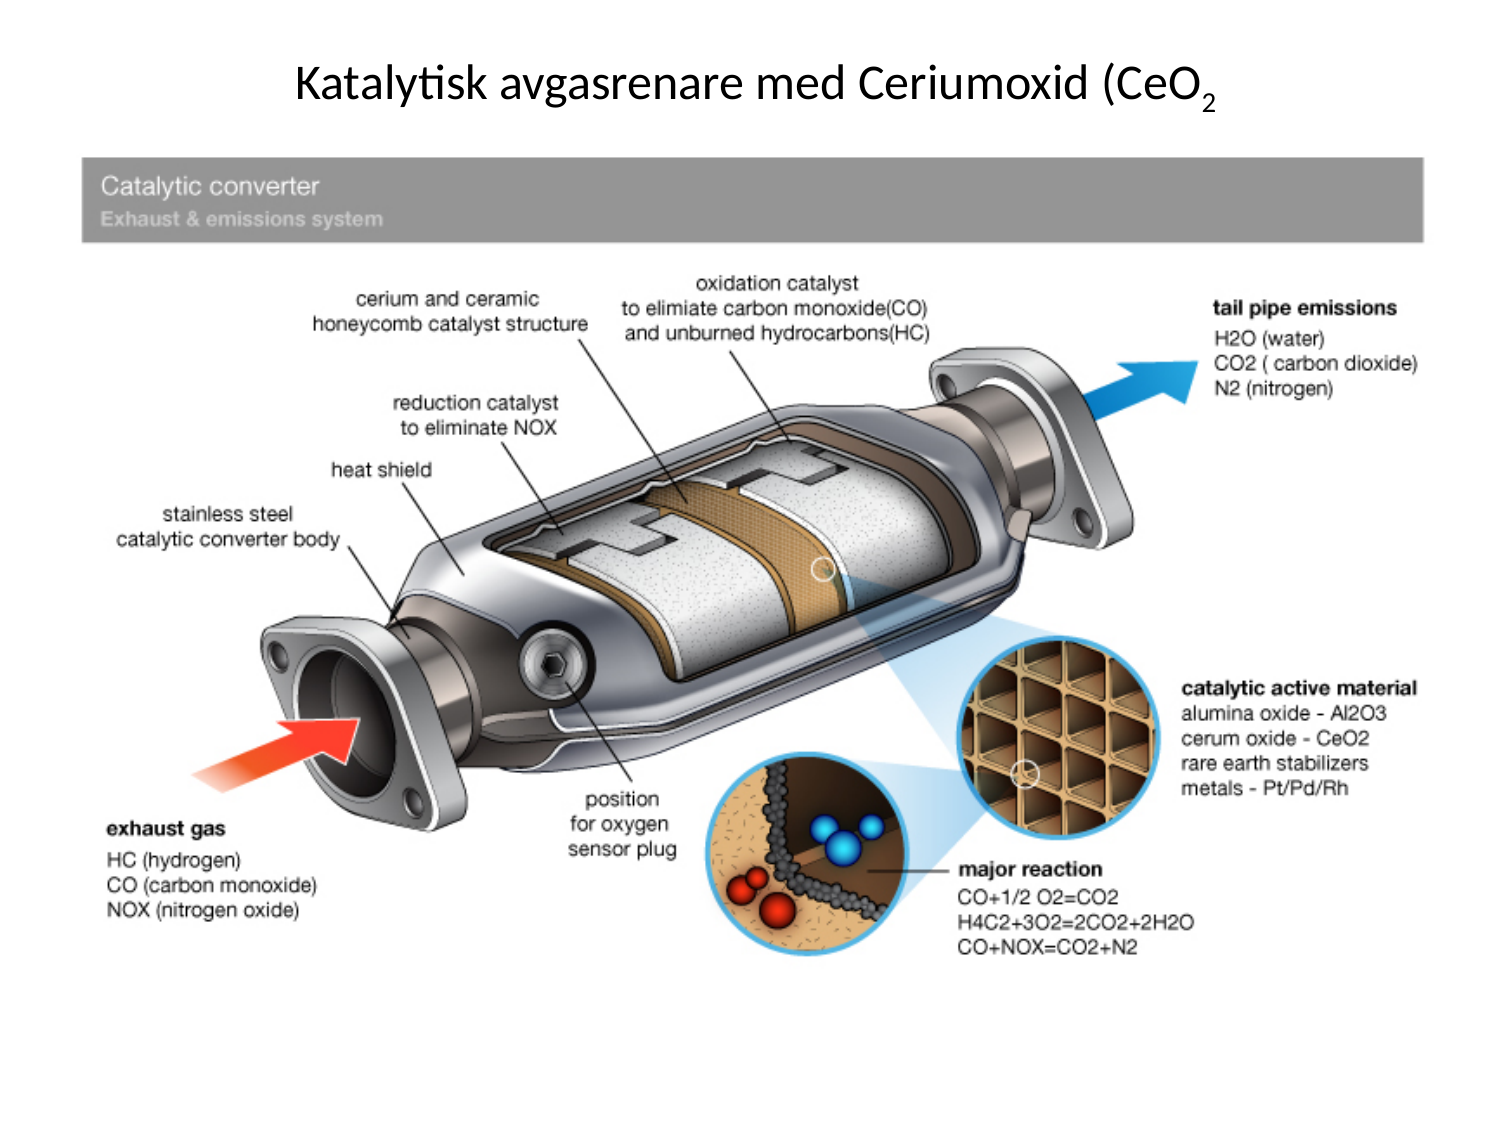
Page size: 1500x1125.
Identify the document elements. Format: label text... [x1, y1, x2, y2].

picture [62, 136, 1449, 1012]
text_box Katalytisk avgasrenare med Ceriumoxid (CeO2 [100, 42, 1412, 126]
